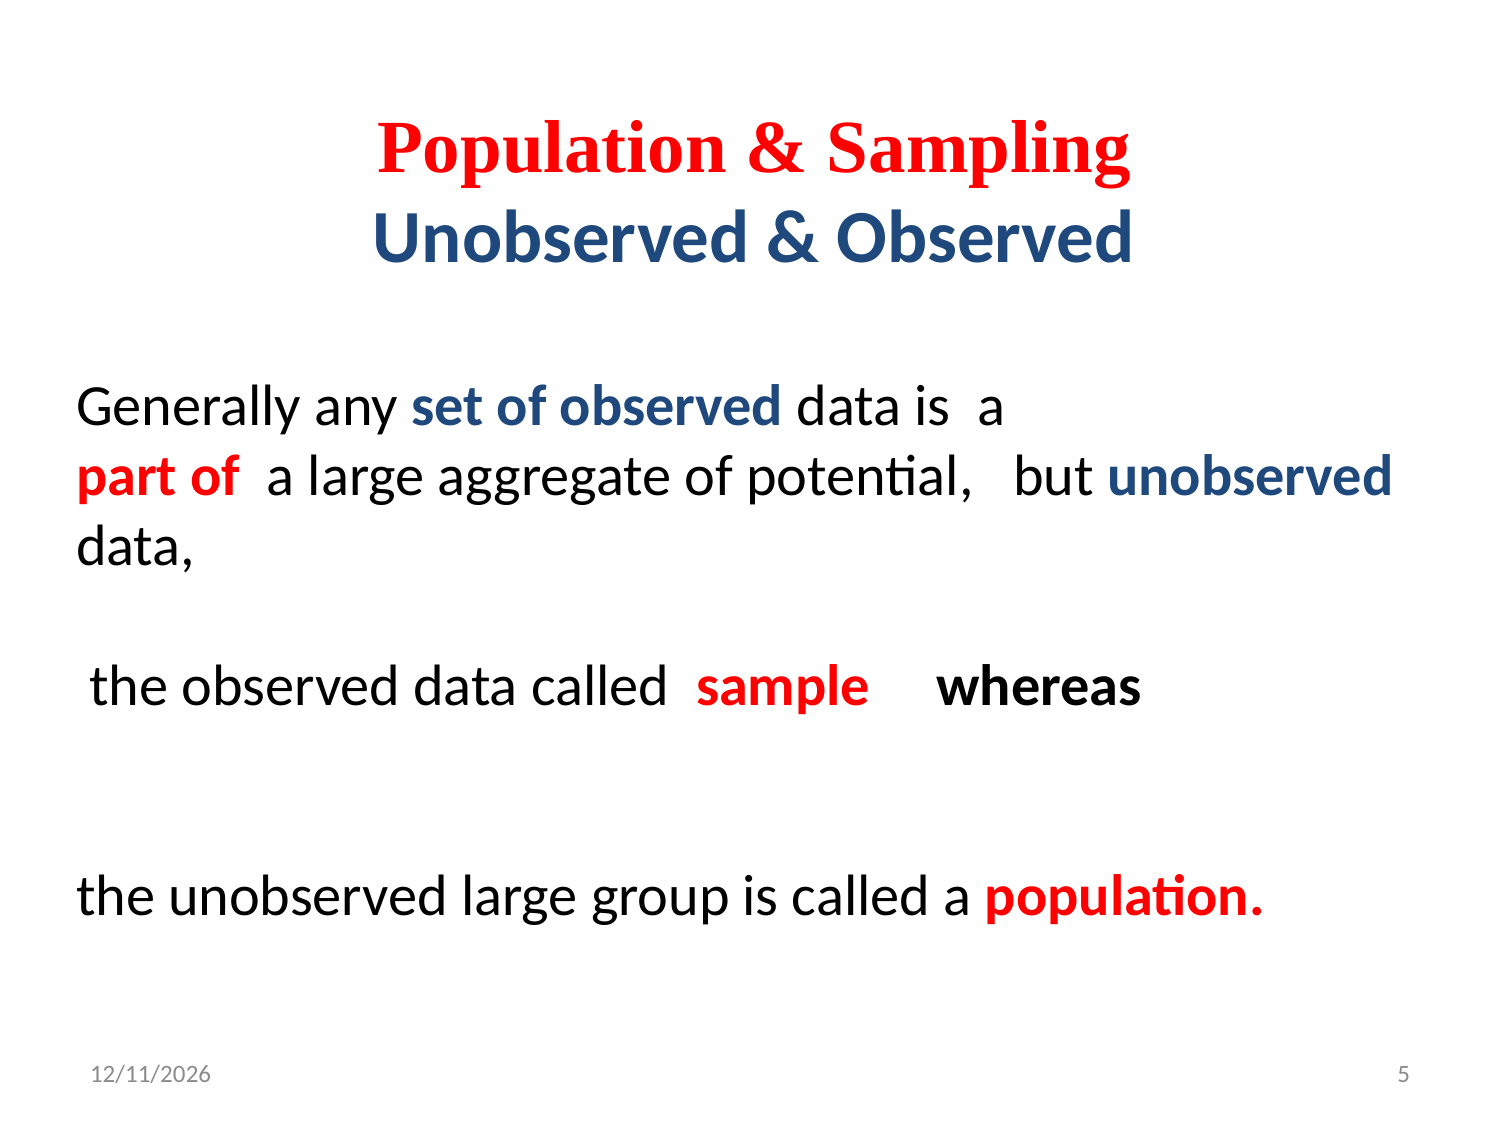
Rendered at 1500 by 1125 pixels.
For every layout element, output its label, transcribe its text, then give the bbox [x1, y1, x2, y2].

slide_number 5 [1074, 1042, 1425, 1103]
text_box Population & Sampling Unobserved & Observed Generally any set of observed data is a part of a large aggregate of potential, but unobserved data, the observed data called sample whereas the unobserved large group is called a population. [61, 89, 1447, 935]
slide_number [75, 1042, 425, 1103]
